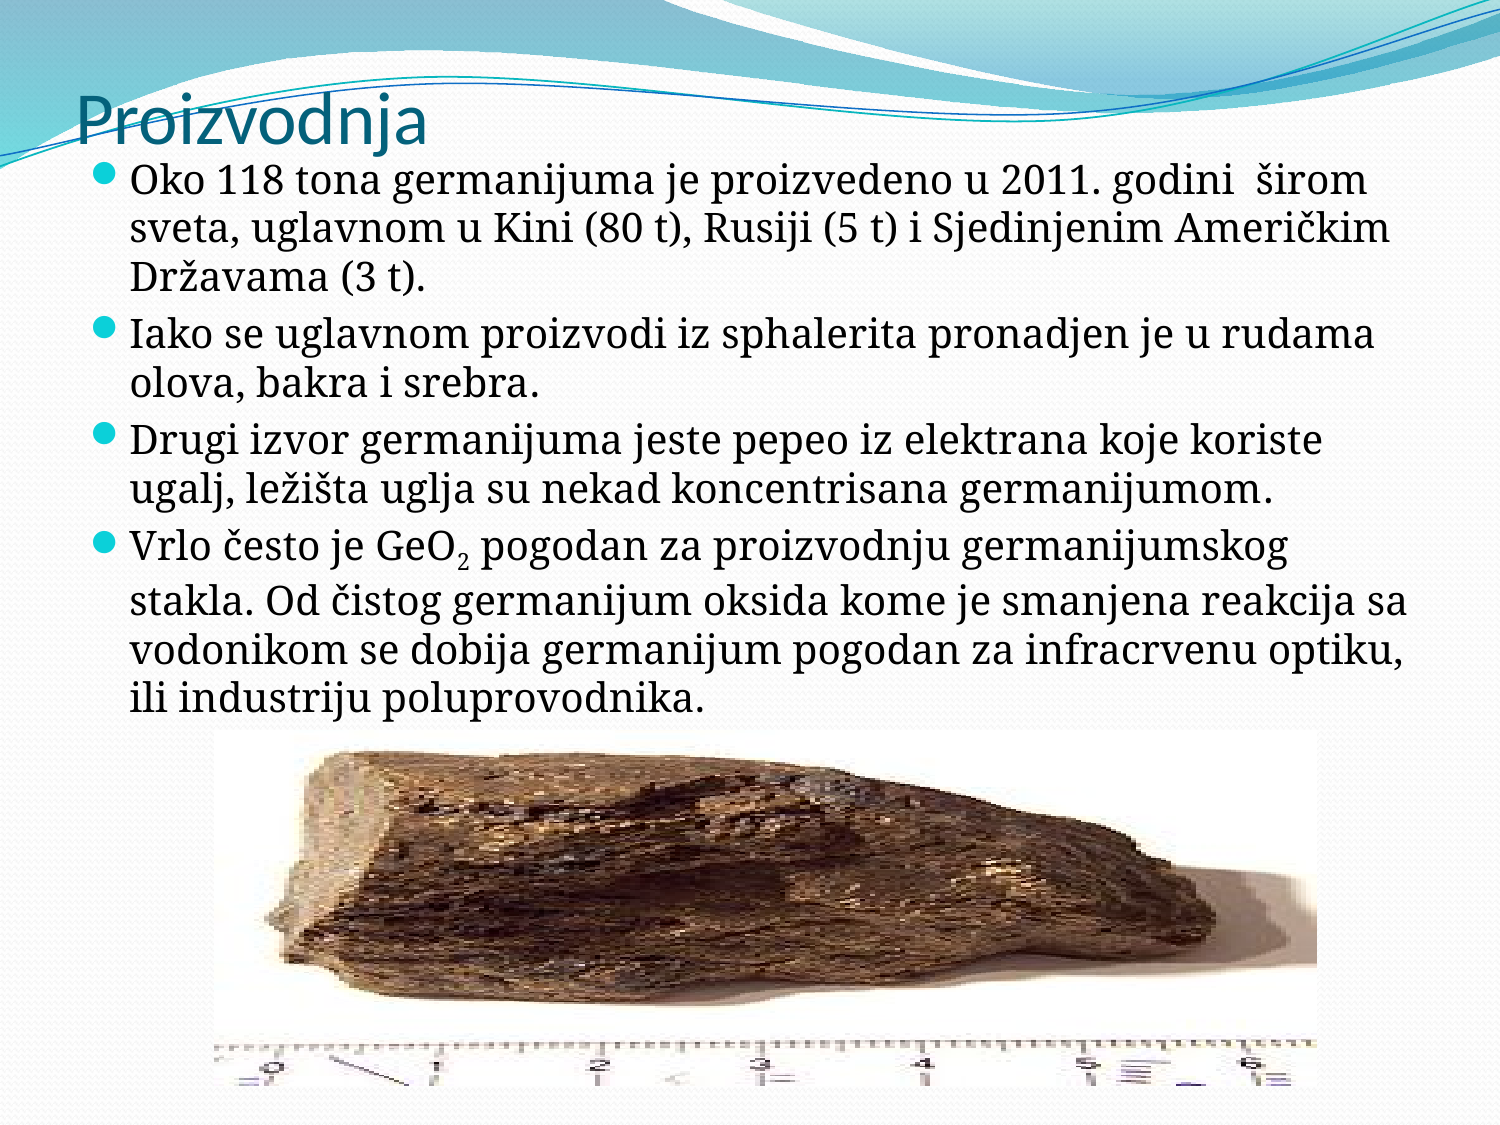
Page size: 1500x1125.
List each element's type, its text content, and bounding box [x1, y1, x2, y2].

list Oko 118 tona germanijuma je proizvedeno u 2011. godini širom sveta, uglavnom u Kini (80 t), Rusiji (5 t) i Sjedinjenim Američkim Državama (3 t). Iako se uglavnom proizvodi iz sphalerita pronadjen je u rudama olova, bakra i srebra. Drugi izvor germanijuma jeste pepeo iz elektrana koje koriste ugalj, ležišta uglja su nekad koncentrisana germanijumom. Vrlo često je GeO2 pogodan za proizvodnju germanijumskog stakla. Od čistog germanijum oksida kome je smanjena reakcija sa vodonikom se dobija germanijum pogodan za infracrvenu optiku, ili industriju poluprovodnika. [75, 250, 1425, 731]
picture [214, 730, 1318, 1086]
title Proizvodnja [75, 62, 1425, 250]
